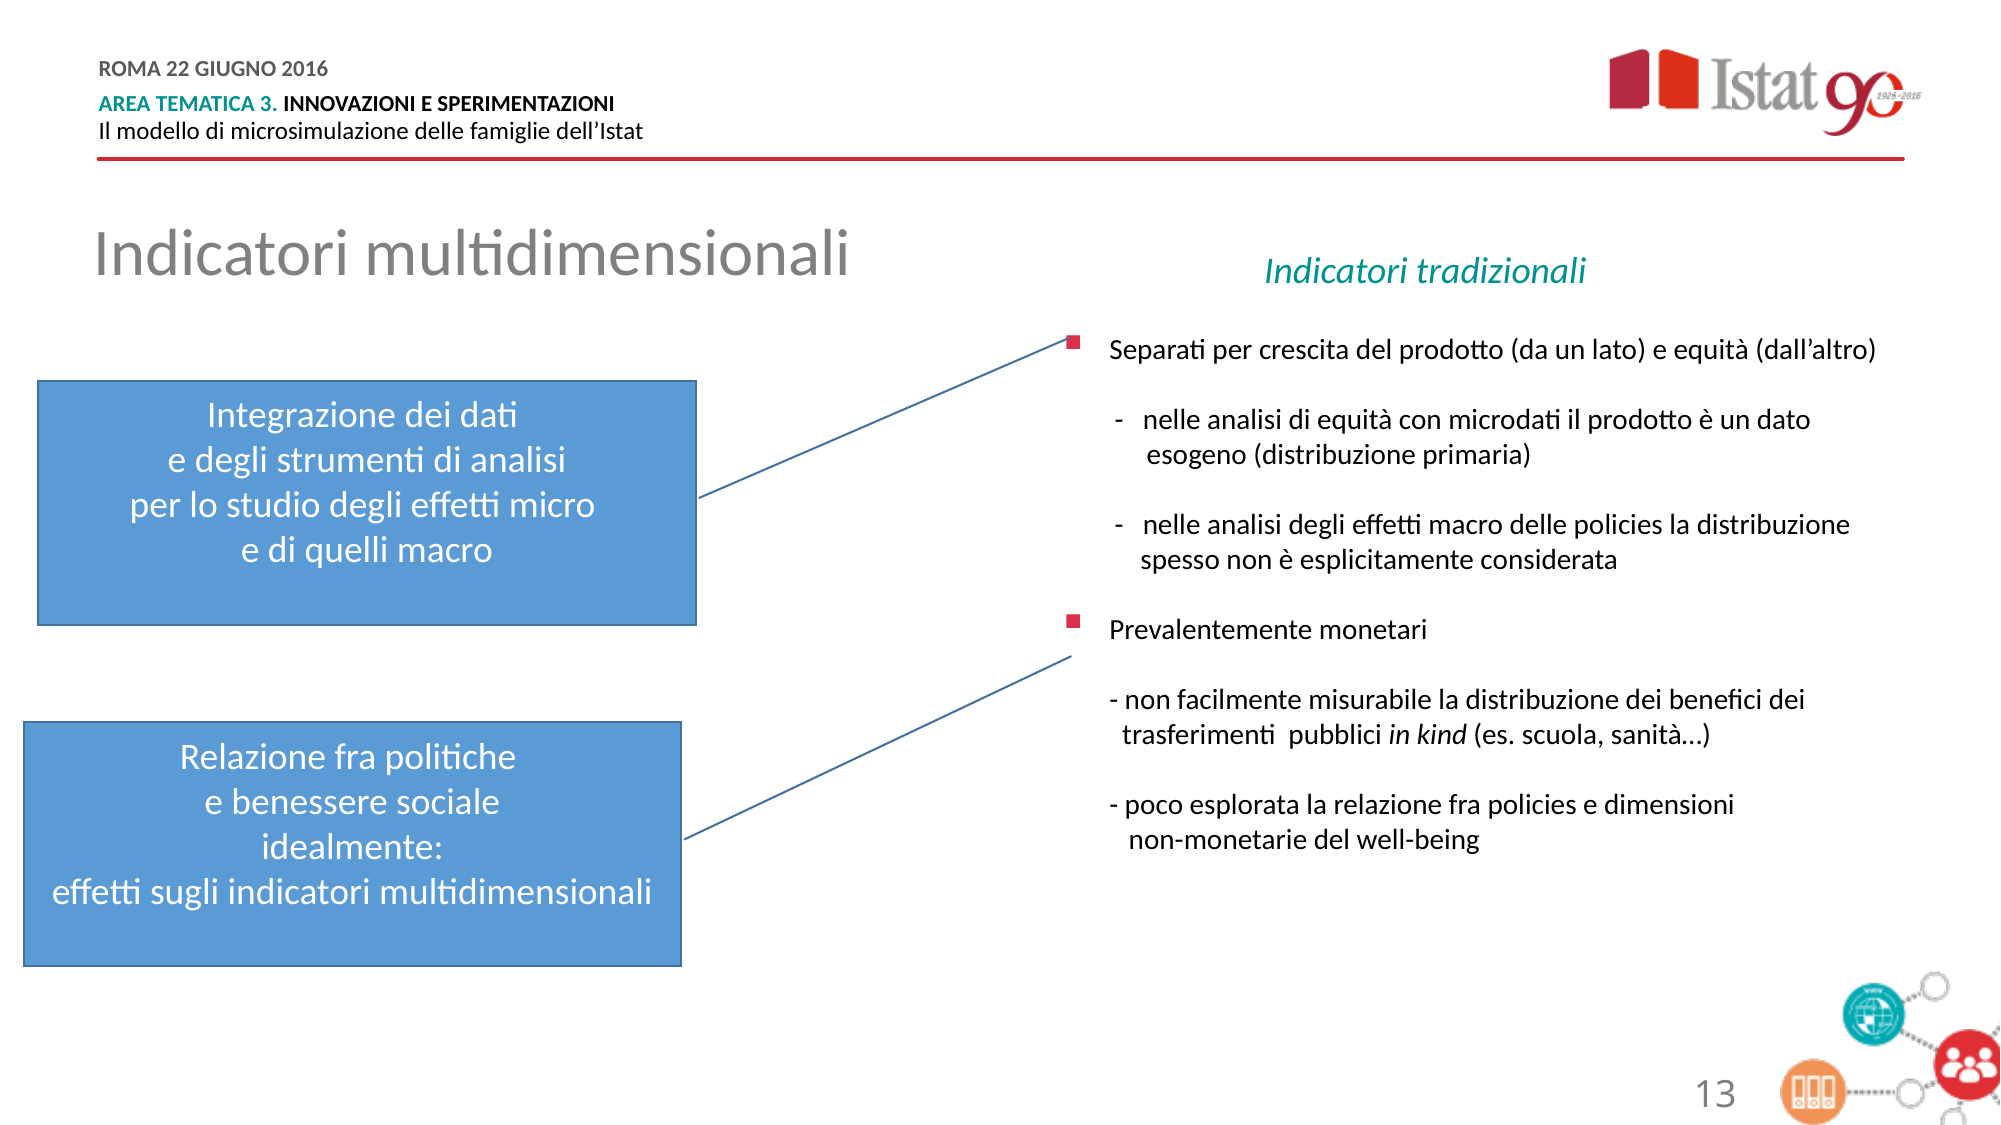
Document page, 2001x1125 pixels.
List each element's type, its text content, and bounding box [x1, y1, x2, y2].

text_box Indicatori tradizionali [1249, 238, 1812, 299]
title Indicatori multidimensionali [93, 209, 1849, 331]
text_box Relazione fra politiche e benessere sociale idealmente: effetti sugli indicatori multidimensionali [683, 655, 1072, 841]
text_box Integrazione dei dati e degli strumenti di analisi per lo studio degli effetti micro e di quelli macro [37, 380, 697, 626]
subtitle Separati per crescita del prodotto (da un lato) e equità (dall’altro) - nelle analisi di equità con microdati il prodotto è un dato esogeno (distribuzione primaria) - nelle analisi degli effetti macro delle policies la distribuzione spesso non è esplicitamente considerata Prevalentemente monetari - non facilmente misurabile la distribuzione dei benefici dei trasferimenti pubblici in kind (es. scuola, sanità…) - poco esplorata la relazione fra policies e dimensioni non-monetarie del well-being [1062, 330, 1907, 996]
slide_number 13 [1574, 1062, 1752, 1116]
picture [1602, 29, 1928, 159]
text_box Integrazione dei dati e degli strumenti di analisi per lo studio degli effetti micro e di quelli macro [698, 336, 1070, 500]
text_box Relazione fra politiche e benessere sociale idealmente: effetti sugli indicatori multidimensionali [23, 721, 682, 967]
